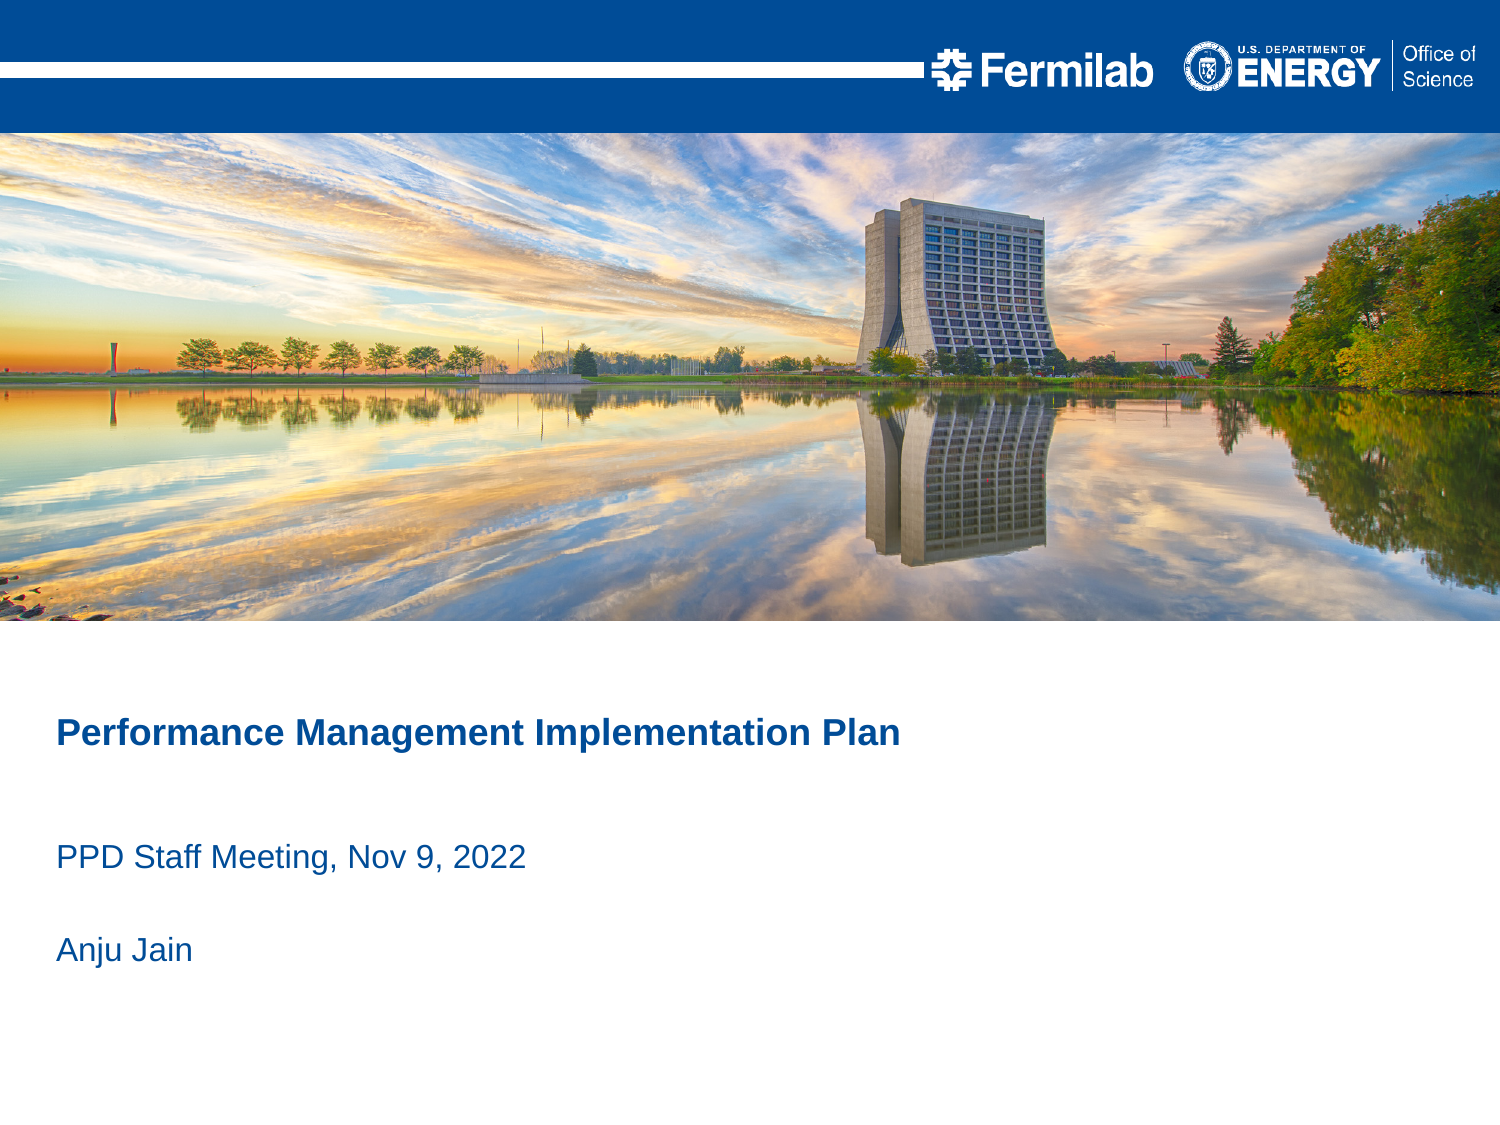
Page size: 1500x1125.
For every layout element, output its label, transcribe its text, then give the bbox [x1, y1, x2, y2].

list Performance Management Implementation Plan [56, 648, 1451, 813]
picture [0, 133, 1500, 621]
list PPD Staff Meeting, Nov 9, 2022 Anju Jain [56, 827, 1451, 1056]
